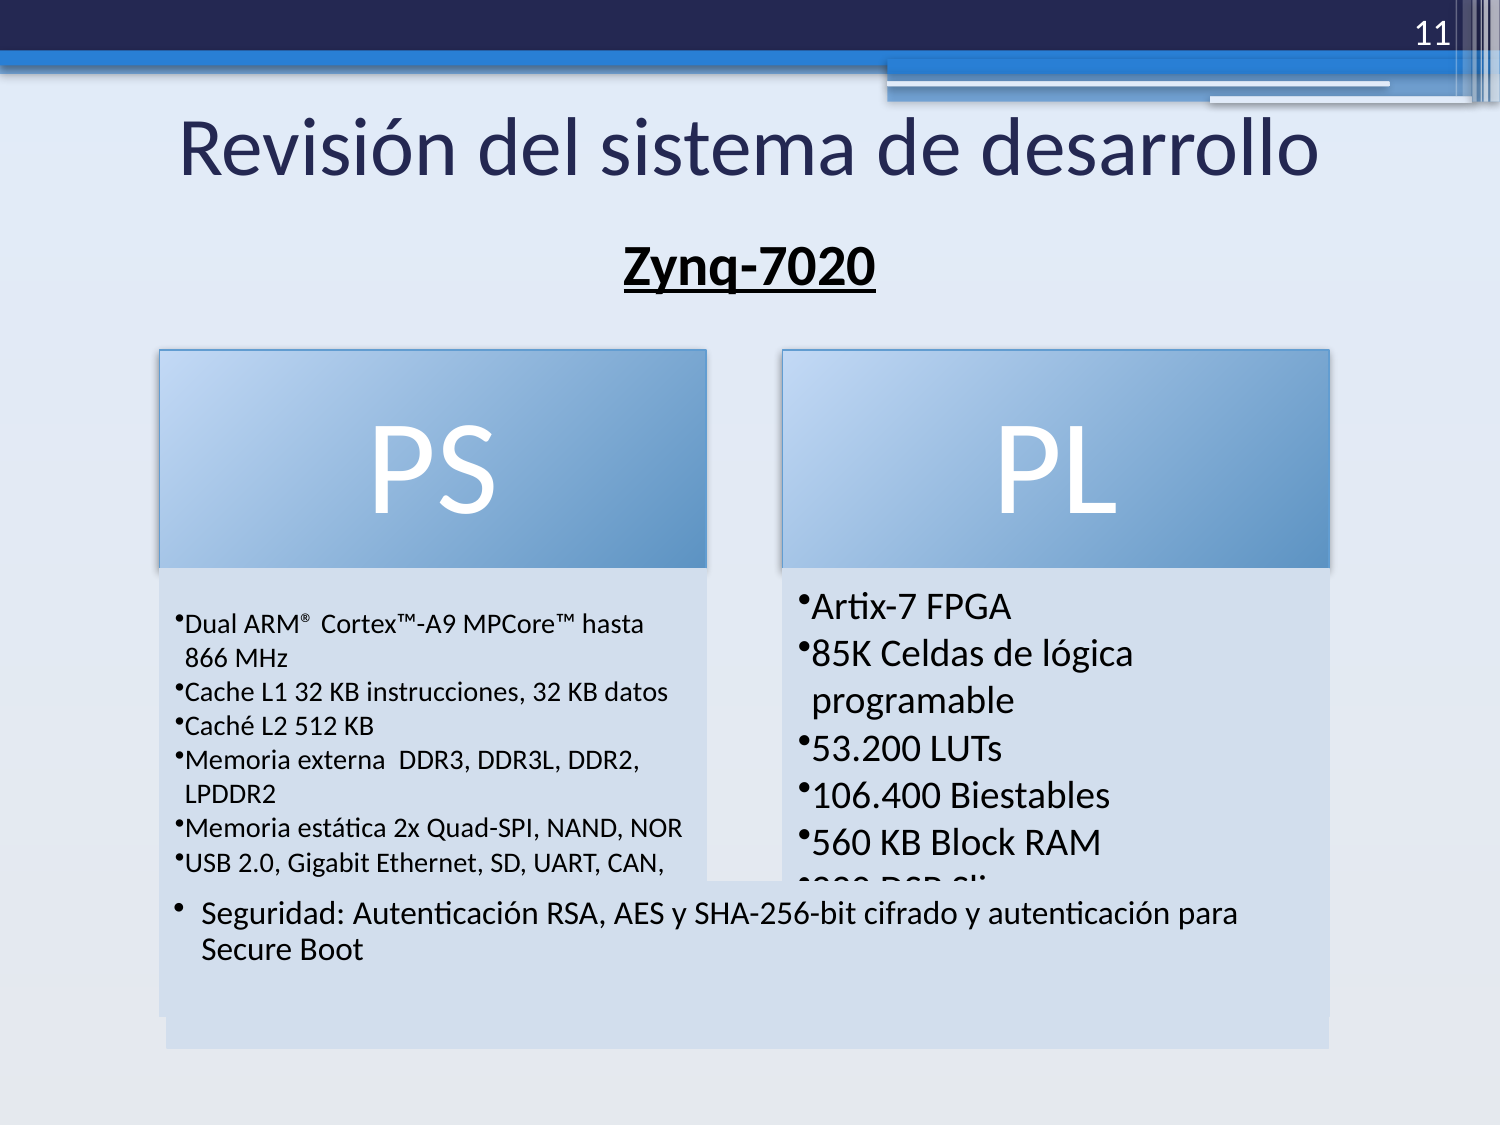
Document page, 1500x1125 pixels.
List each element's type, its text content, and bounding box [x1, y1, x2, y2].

slide_number 11 [1341, 0, 1466, 61]
title Revisión del sistema de desarrollo [75, 54, 1425, 230]
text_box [159, 881, 1329, 1049]
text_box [159, 349, 1329, 880]
text_box Zynq-7020 [608, 219, 892, 305]
